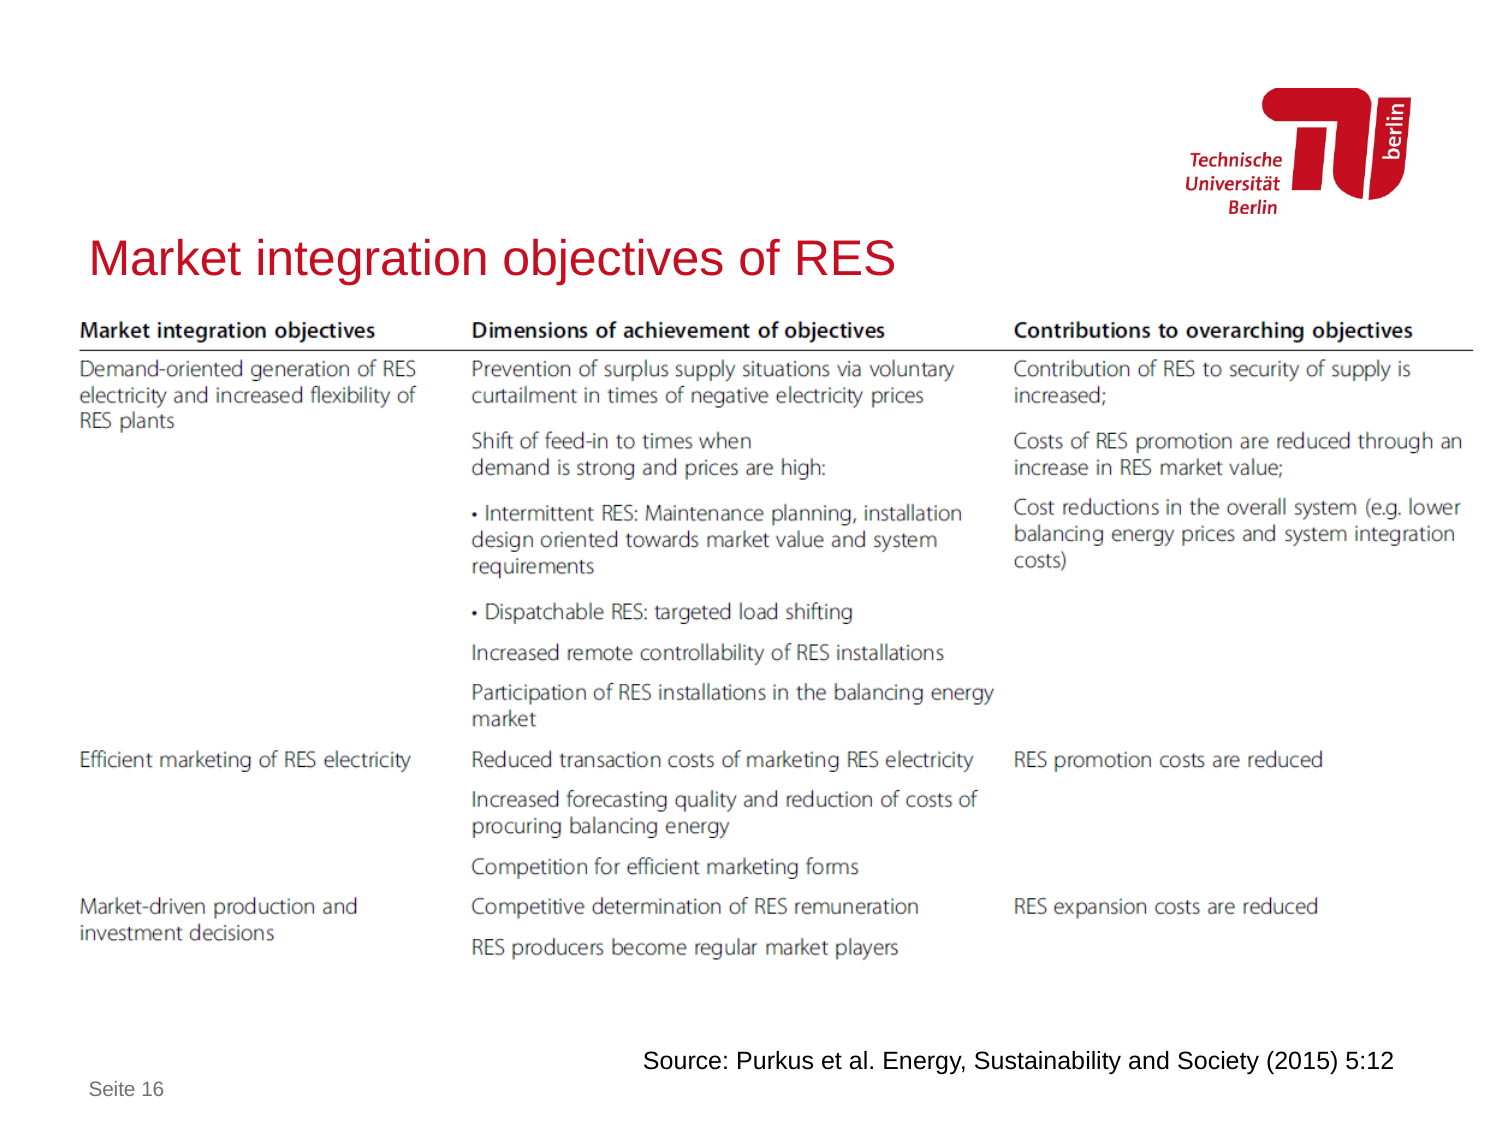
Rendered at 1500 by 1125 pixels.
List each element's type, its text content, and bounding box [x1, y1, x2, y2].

title Market integration objectives of RES [88, 226, 1411, 286]
text_box Source: Purkus et al. Energy, Sustainability and Society (2015) 5:12 [626, 1037, 1411, 1082]
picture [76, 315, 1477, 961]
picture [1186, 88, 1411, 214]
slide_number Seite 16 [88, 1075, 1176, 1101]
